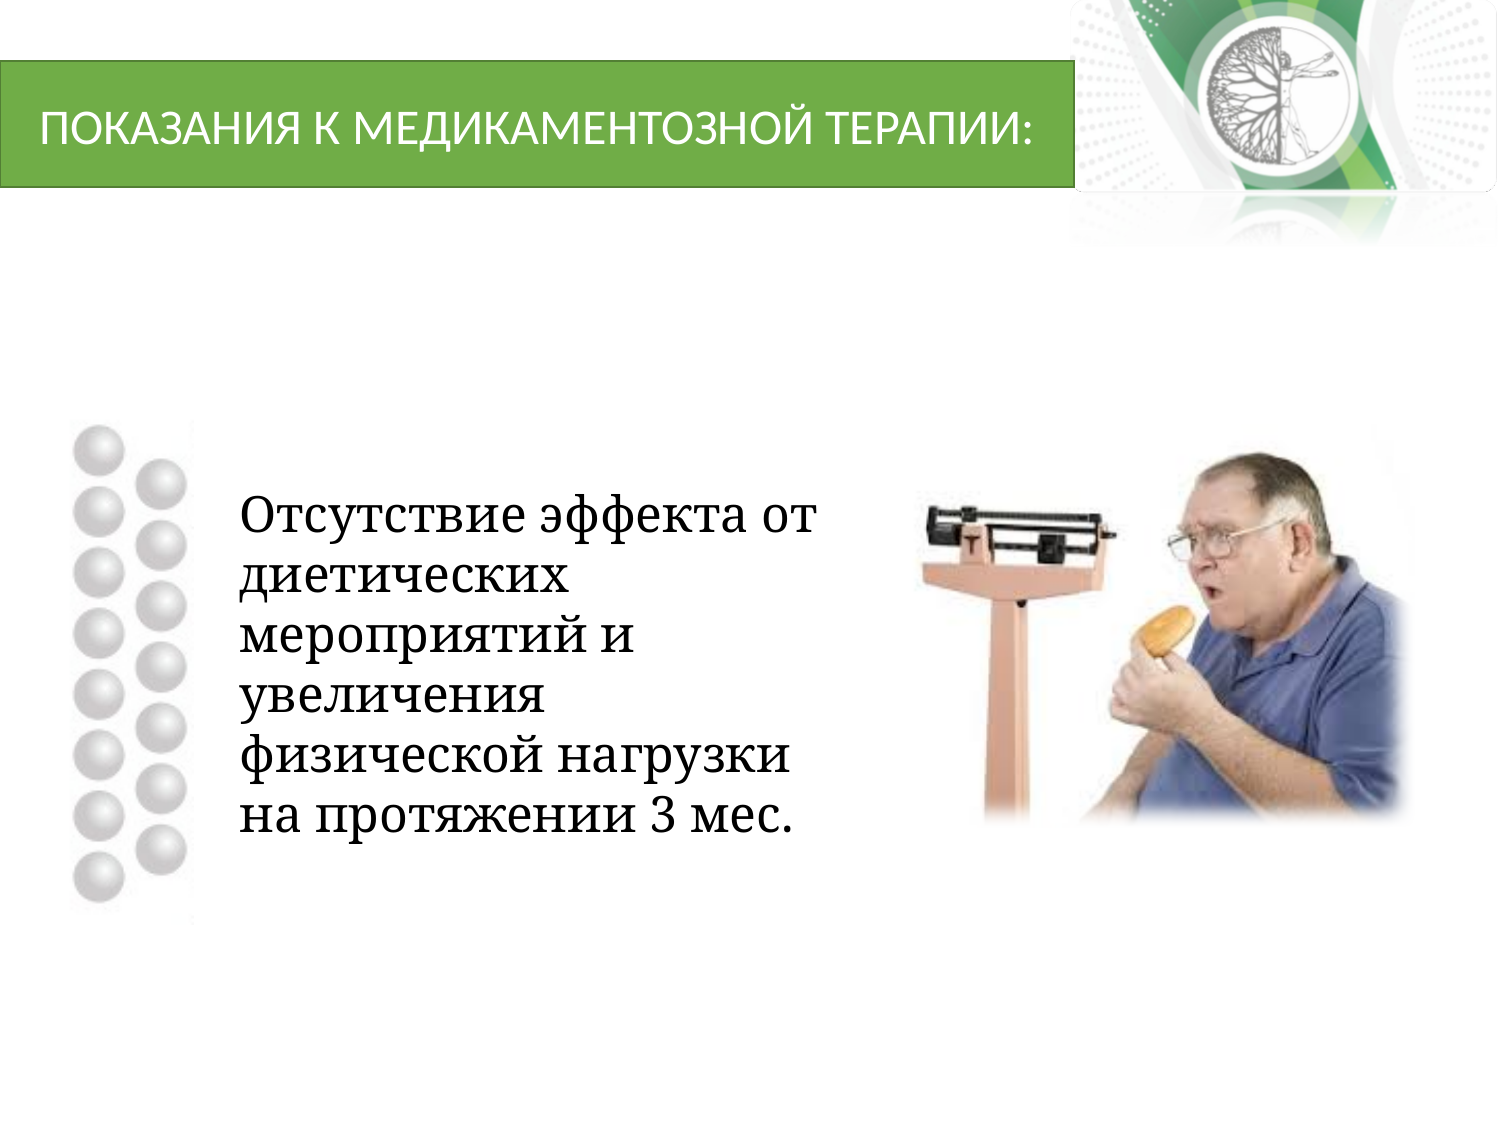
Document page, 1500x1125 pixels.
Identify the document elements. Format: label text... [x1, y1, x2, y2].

picture [54, 404, 194, 925]
picture [881, 424, 1415, 828]
text_box Отсутствие эффекта от диетических мероприятий и увеличения физической нагрузки на протяжении 3 мес. [225, 474, 850, 850]
picture [1067, 0, 1500, 389]
text_box ПОКАЗАНИЯ К МЕДИКАМЕНТОЗНОЙ ТЕРАПИИ: [0, 60, 1067, 188]
